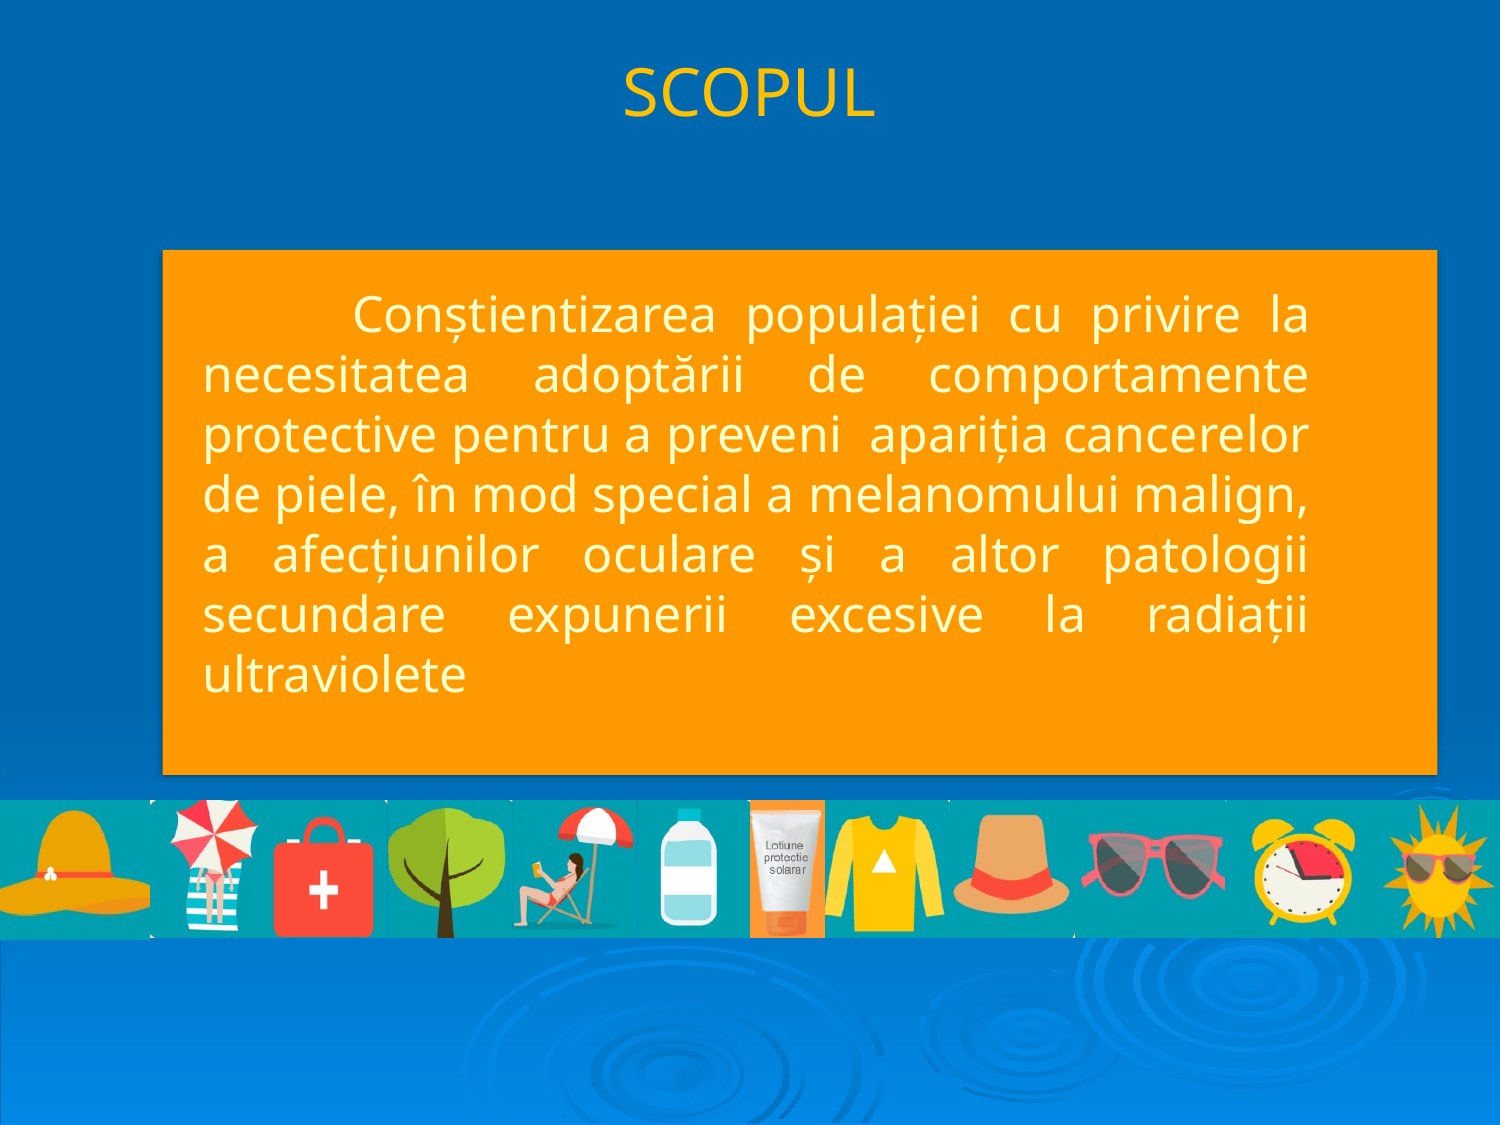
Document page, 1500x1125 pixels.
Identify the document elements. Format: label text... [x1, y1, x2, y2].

text_box Conștientizarea populației cu privire la necesitatea adoptării de comportamente protective pentru a preveni apariția cancerelor de piele, în mod special a melanomului malign, a afecţiunilor oculare şi a altor patologii secundare expunerii excesive la radiaţii ultraviolete [187, 274, 1325, 770]
title SCOPUL [75, 50, 1425, 130]
picture [0, 799, 1500, 940]
list [162, 249, 1438, 775]
